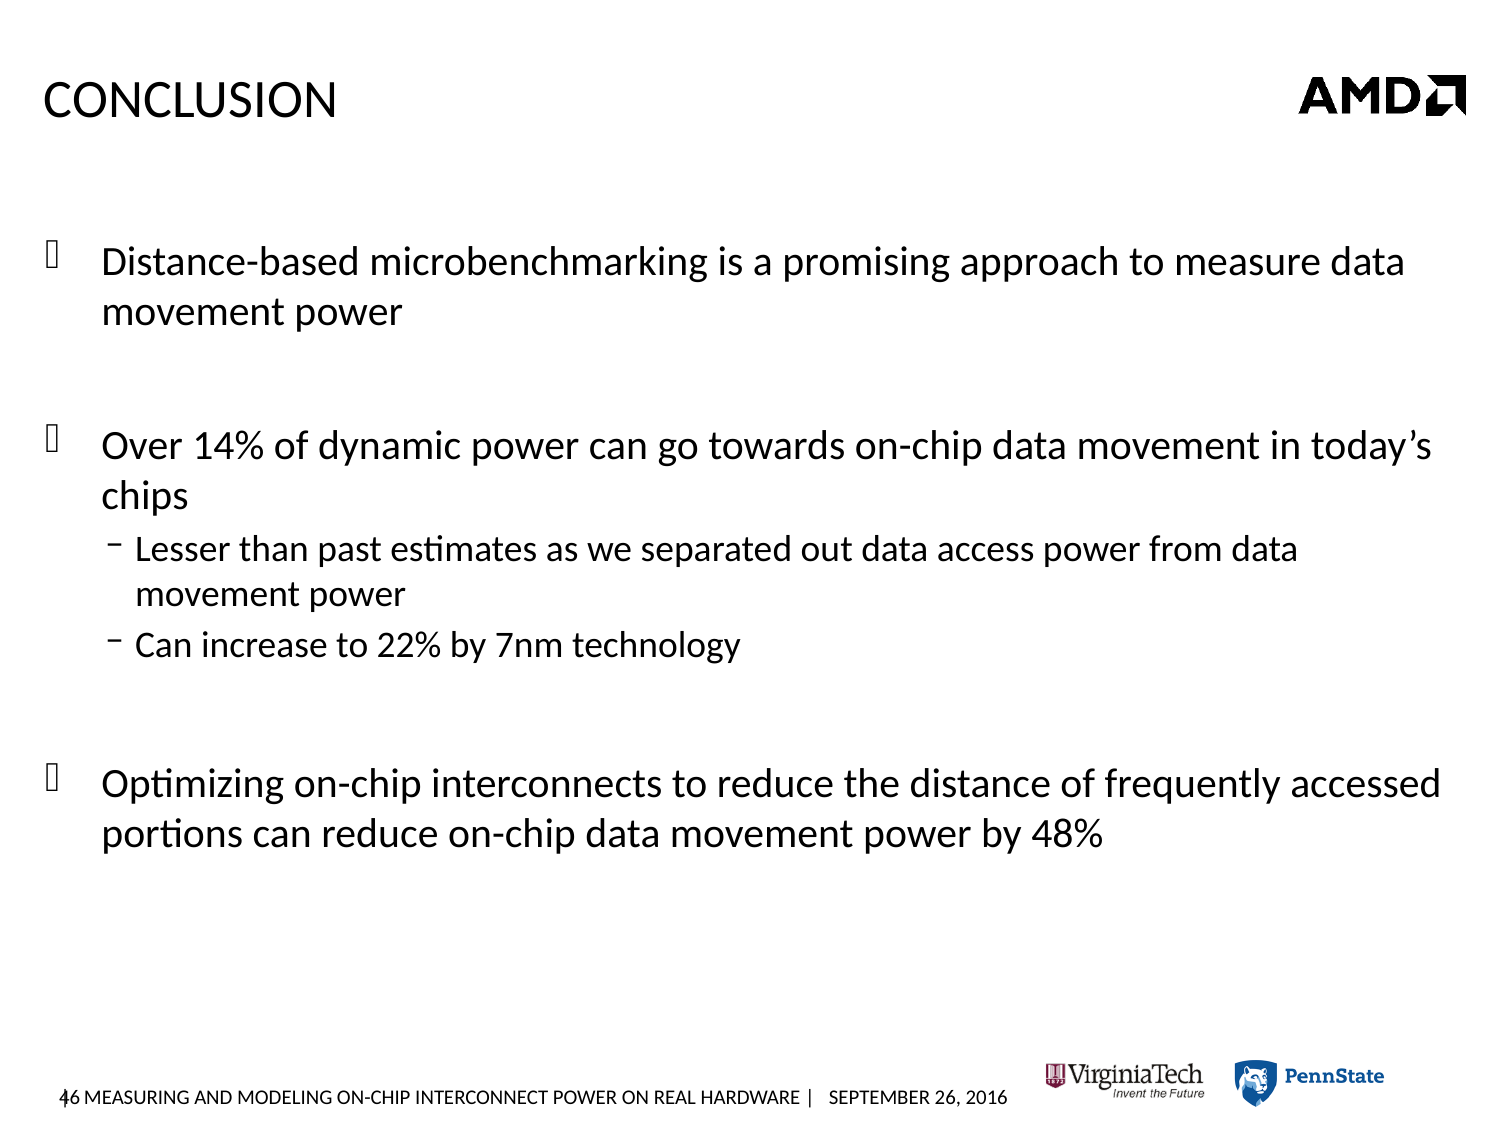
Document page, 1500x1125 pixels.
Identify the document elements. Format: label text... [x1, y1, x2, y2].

title Conclusion [43, 50, 1274, 129]
list Distance-based microbenchmarking is a promising approach to measure data movement power Over 14% of dynamic power can go towards on-chip data movement in today’s chips Lesser than past estimates as we separated out data access power from data movement power Can increase to 22% by 7nm technology Optimizing on-chip interconnects to reduce the distance of frequently accessed portions can reduce on-chip data movement power by 48% [45, 226, 1455, 1037]
picture [1231, 1057, 1388, 1109]
picture [1041, 1058, 1207, 1101]
picture [1298, 75, 1466, 116]
